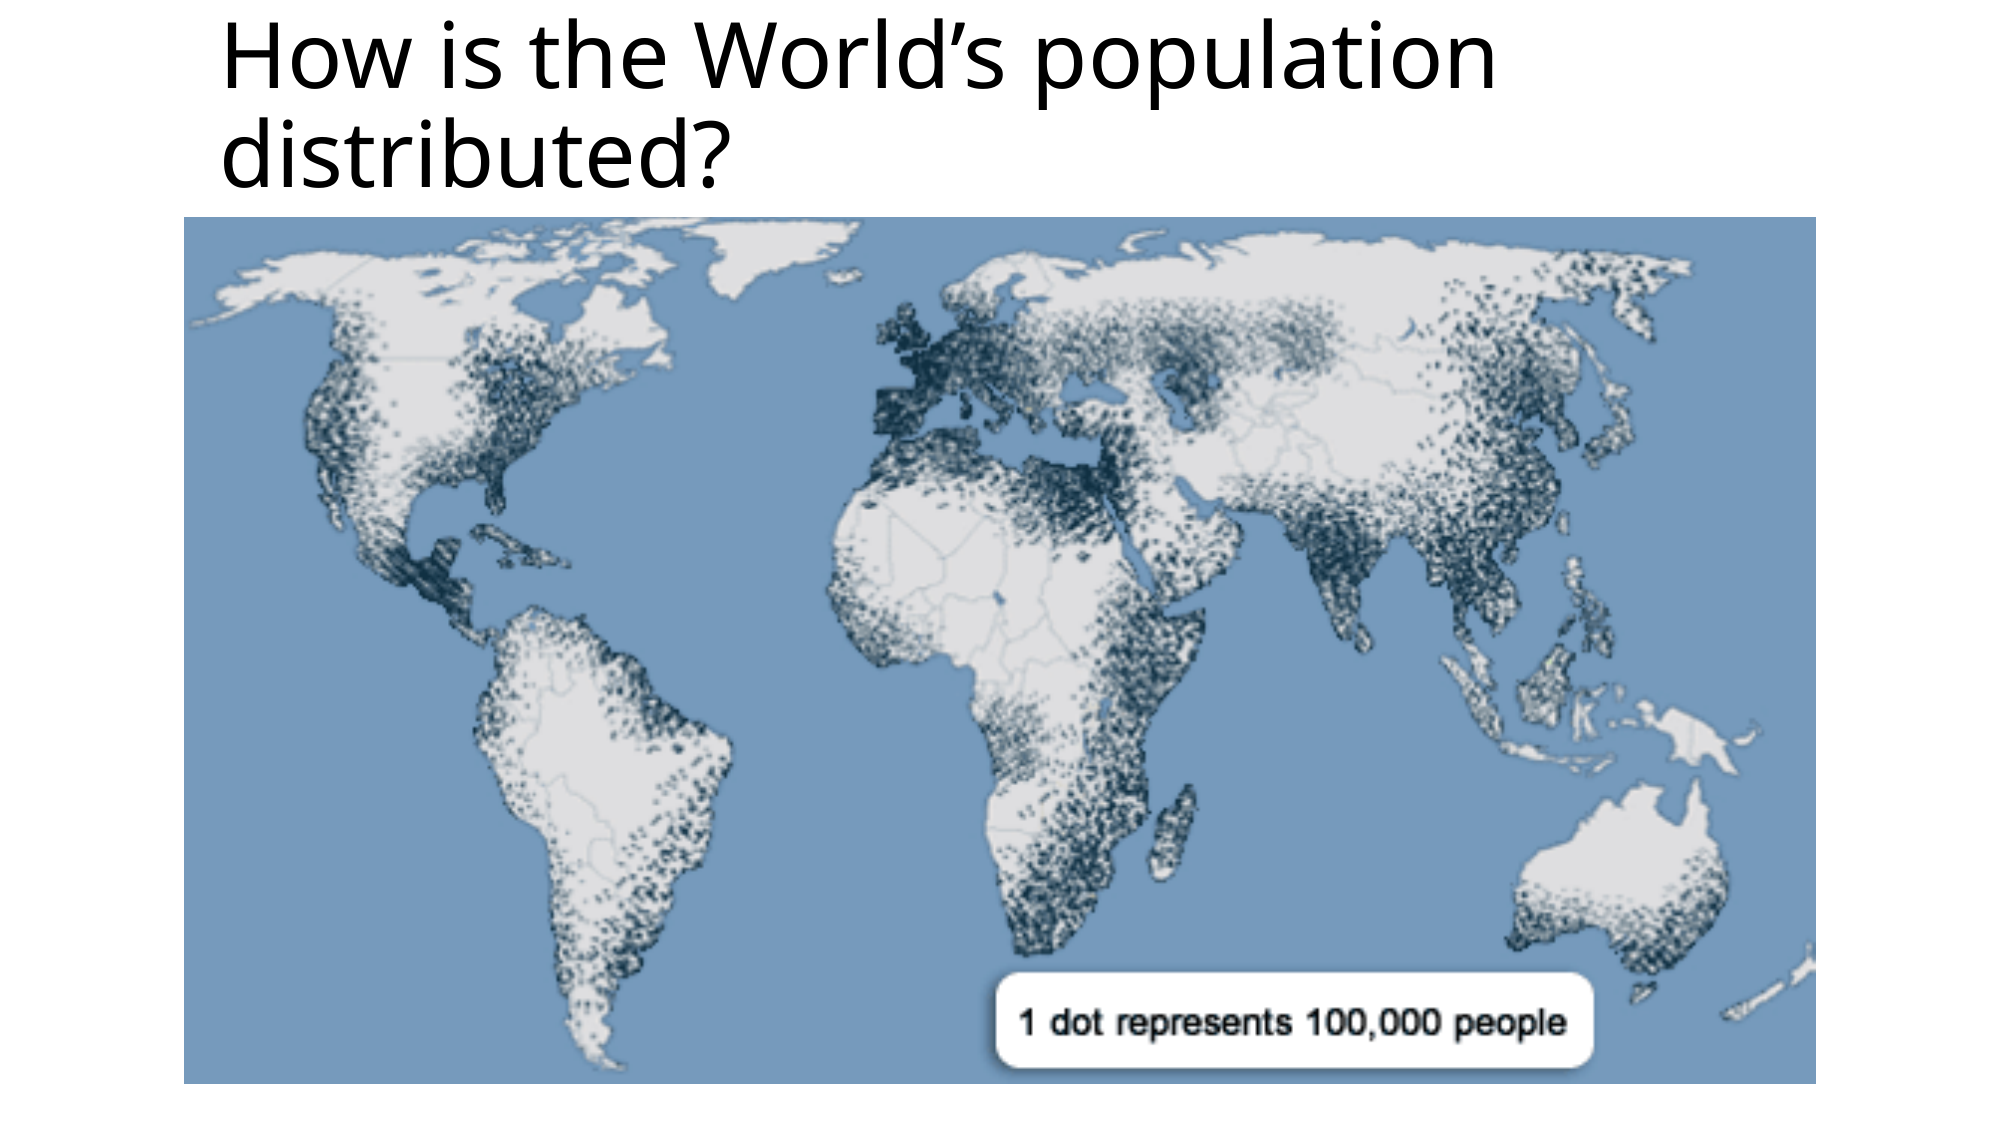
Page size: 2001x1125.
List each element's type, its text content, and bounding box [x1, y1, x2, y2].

title How is the World’s population distributed? [204, 0, 1930, 218]
picture [184, 217, 1816, 1084]
